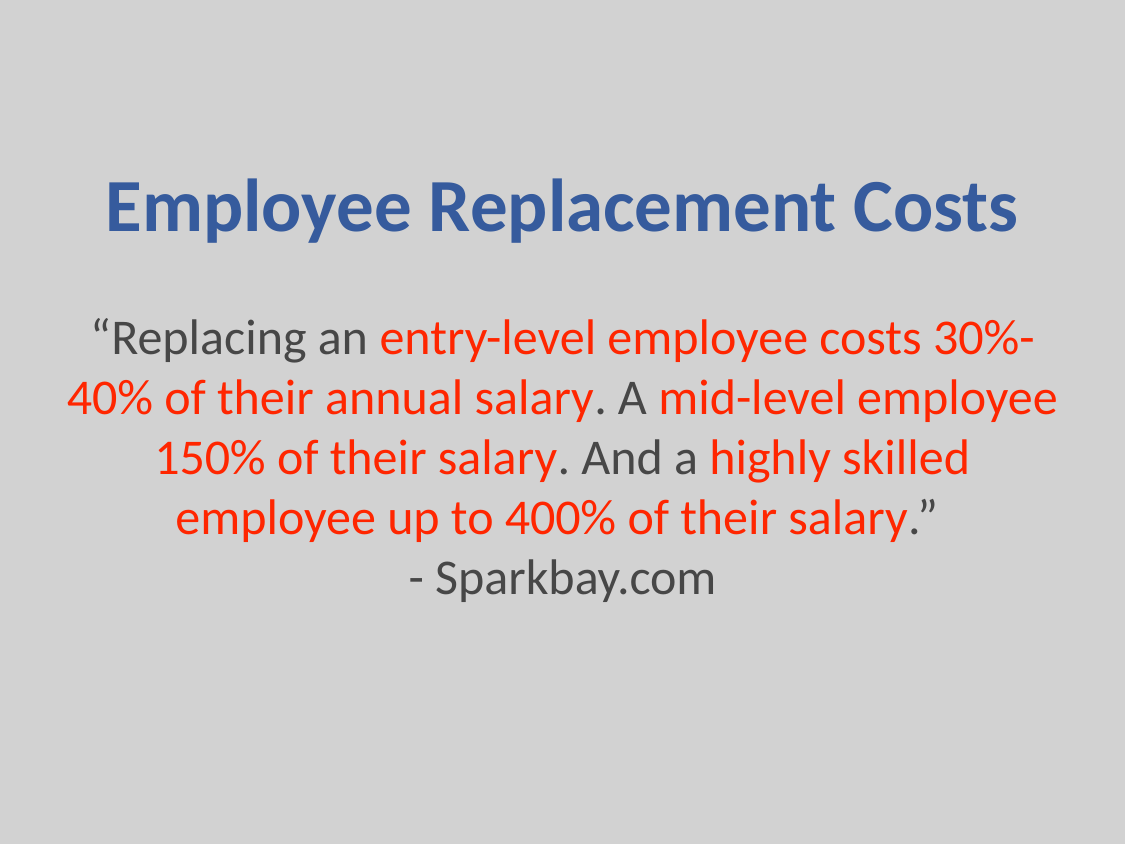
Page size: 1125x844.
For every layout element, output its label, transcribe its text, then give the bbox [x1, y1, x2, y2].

text_box Employee Replacement Costs [87, 166, 1038, 248]
text_box “Replacing an entry-level employee costs 30%-40% of their annual salary. A mid-level employee 150% of their salary. And a highly skilled employee up to 400% of their salary.” - Sparkbay.com [60, 297, 1065, 612]
